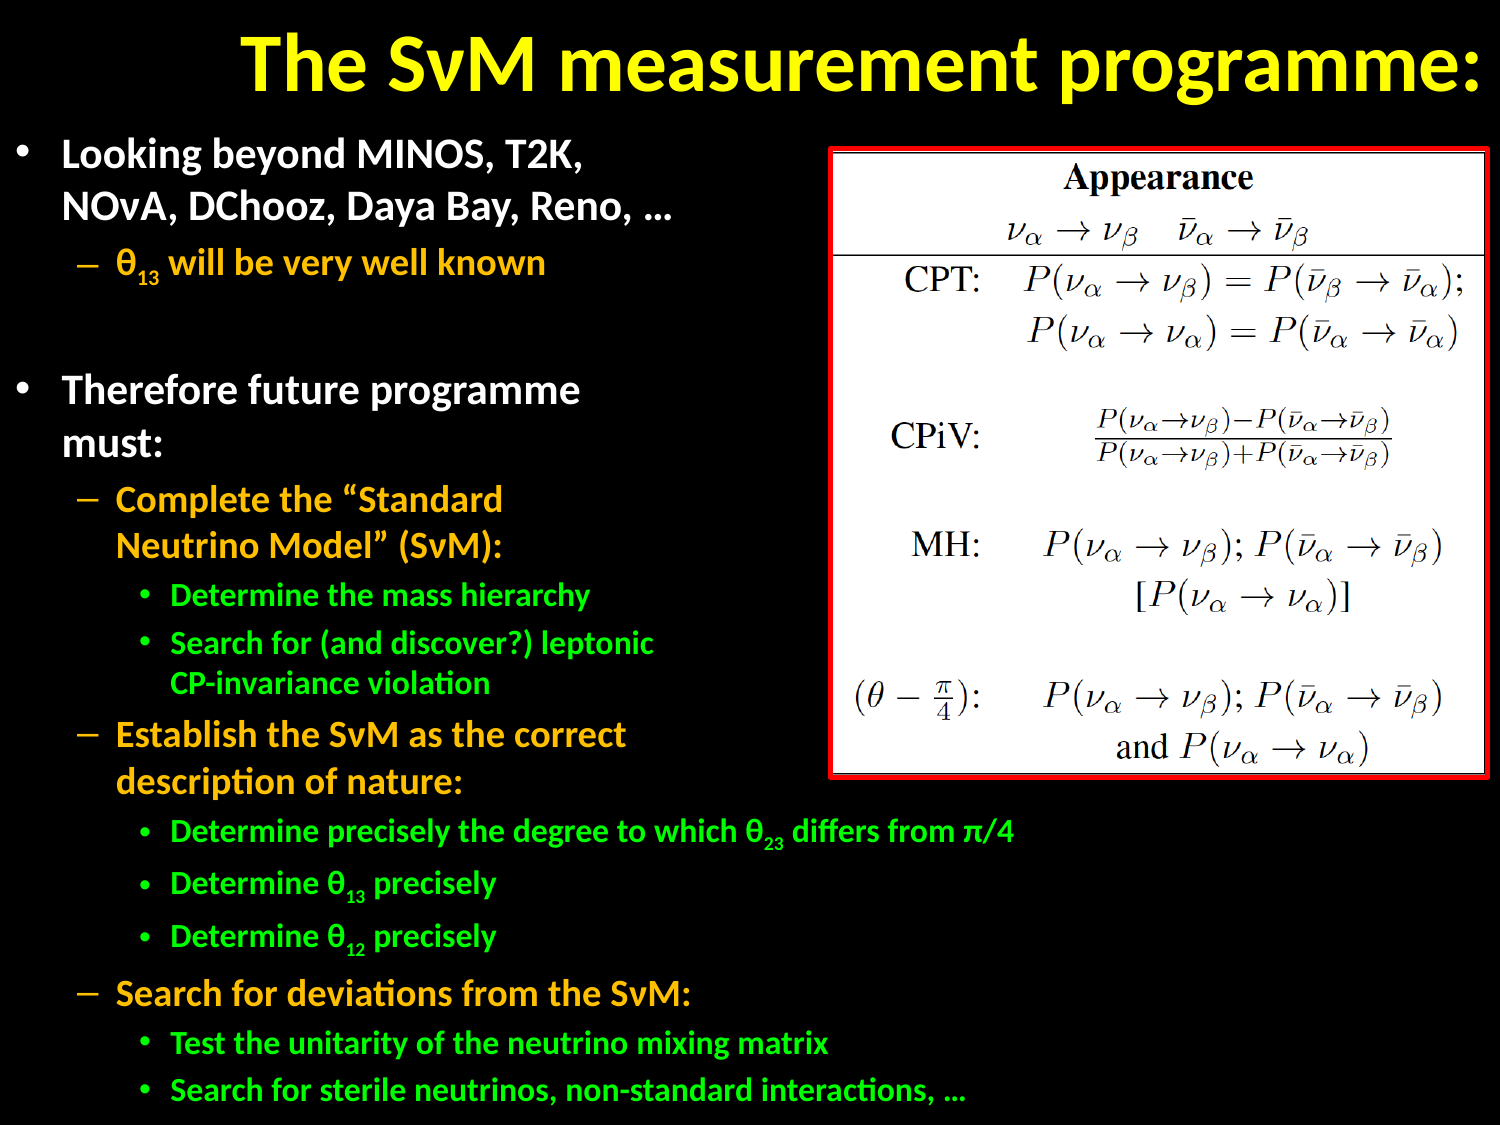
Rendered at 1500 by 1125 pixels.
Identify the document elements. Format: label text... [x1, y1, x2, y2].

title The SνM measurement programme: [0, 0, 1500, 116]
list Looking beyond MINOS, T2K, NOνA, DChooz, Daya Bay, Reno, … θ13 will be very well known Therefore future programme must: Complete the “Standard Neutrino Model” (SνM): Determine the mass hierarchy Search for (and discover?) leptonic CP-invariance violation Establish the SνM as the correct description of nature: Determine precisely the degree to which θ23 differs from π/4 Determine θ13 precisely Determine θ12 precisely Search for deviations from the SνM: Test the unitarity of the neutrino mixing matrix Search for sterile neutrinos, non-standard interactions, … [0, 116, 1500, 1125]
picture [832, 150, 1486, 776]
